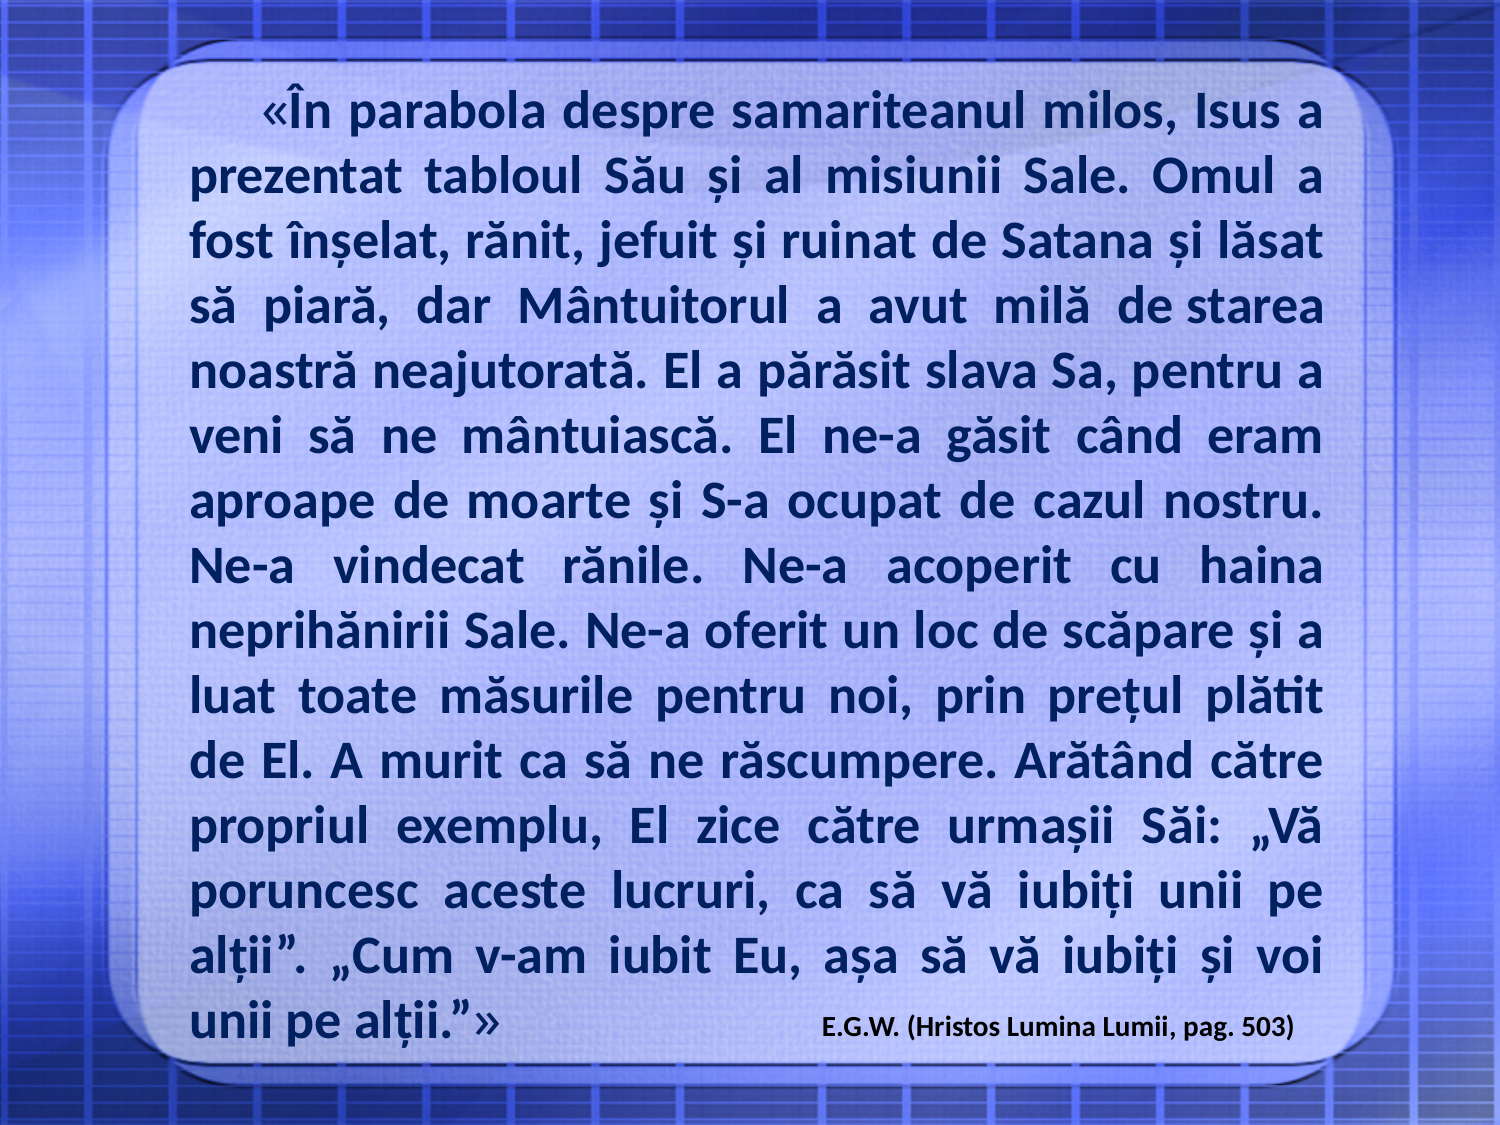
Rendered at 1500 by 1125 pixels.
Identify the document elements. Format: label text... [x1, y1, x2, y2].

text_box E.G.W. (Hristos Lumina Lumii, pag. 503) [806, 999, 1310, 1050]
picture [0, 0, 1500, 1125]
text_box «În parabola despre samariteanul milos, Isus a prezentat tabloul Său și al misiunii Sale. Omul a fost înșelat, rănit, jefuit și ruinat de Satana și lăsat să piară, dar Mântuitorul a avut milă de starea noastră neajutorată. El a părăsit slava Sa, pentru a veni să ne mântuiască. El ne-a găsit când eram aproape de moarte și S-a ocupat de cazul nostru. Ne-a vindecat rănile. Ne-a acoperit cu haina neprihănirii Sale. Ne-a oferit un loc de scăpare și a luat toate măsurile pentru noi, prin prețul plătit de El. A murit ca să ne răscumpere. Arătând către propriul exemplu, El zice către urmașii Săi: „Vă poruncesc aceste lucruri, ca să vă iubiți unii pe alții”. „Cum v-am iubit Eu, așa să vă iubiți și voi unii pe alții.”» [174, 67, 1341, 1057]
